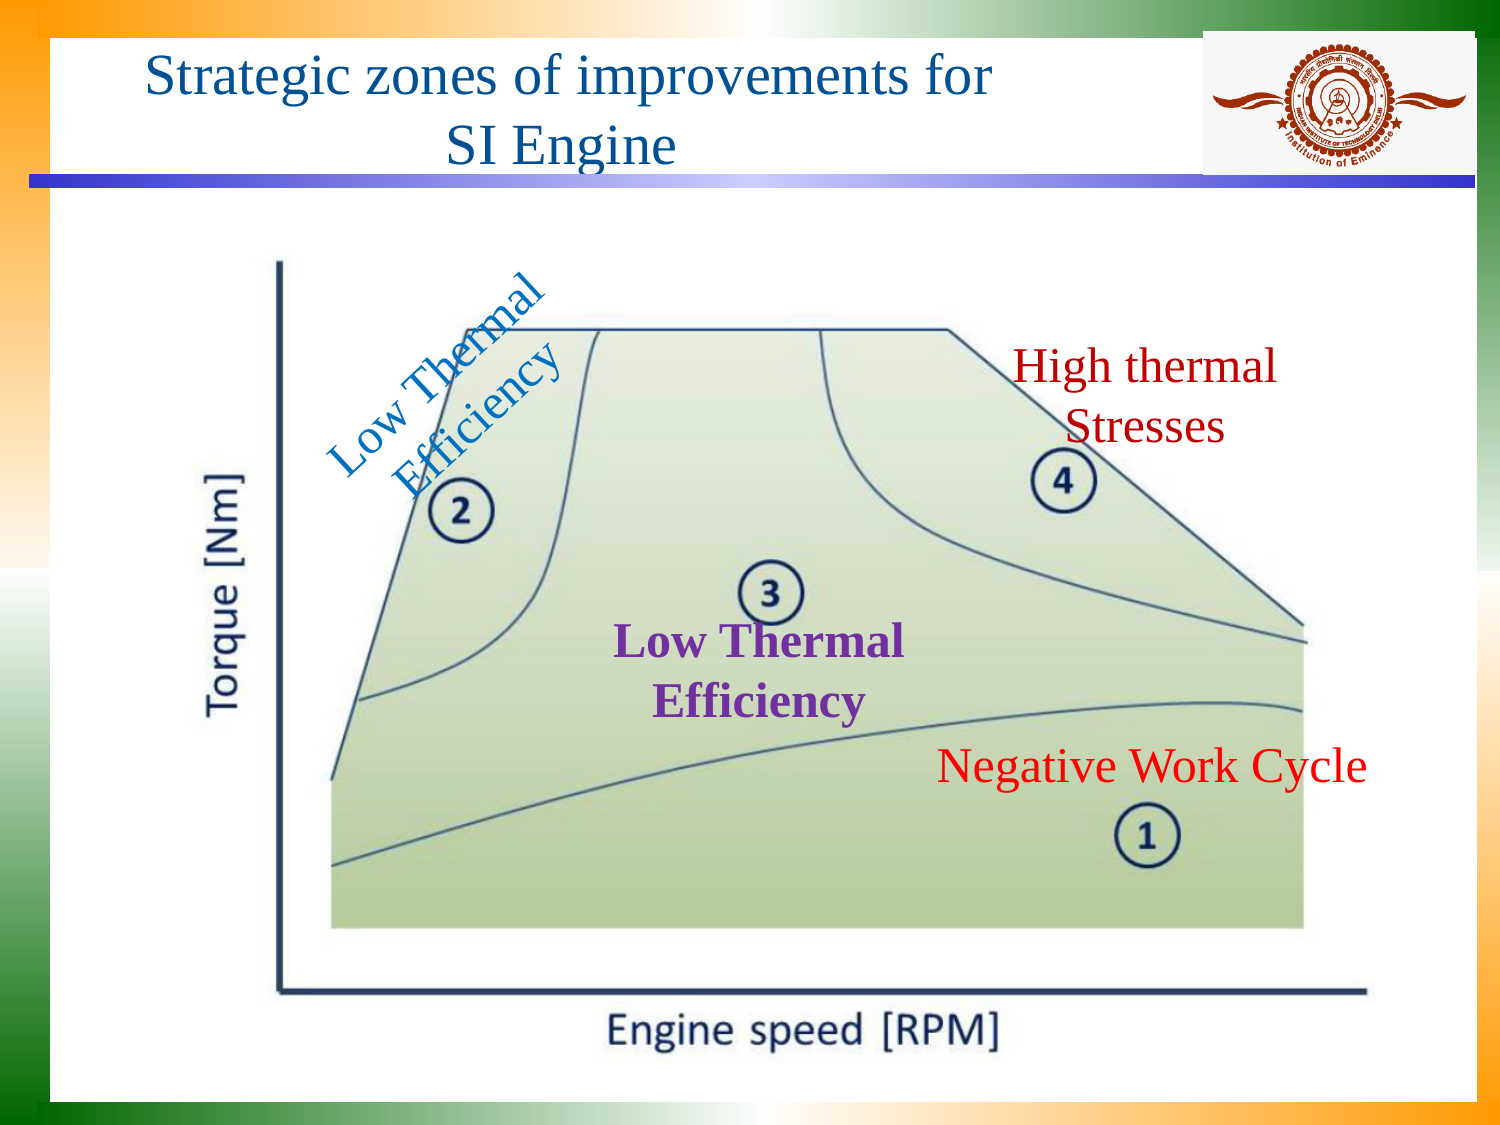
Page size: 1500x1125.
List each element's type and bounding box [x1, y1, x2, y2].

text_box [0, 0, 1500, 1125]
picture [184, 250, 1376, 1063]
